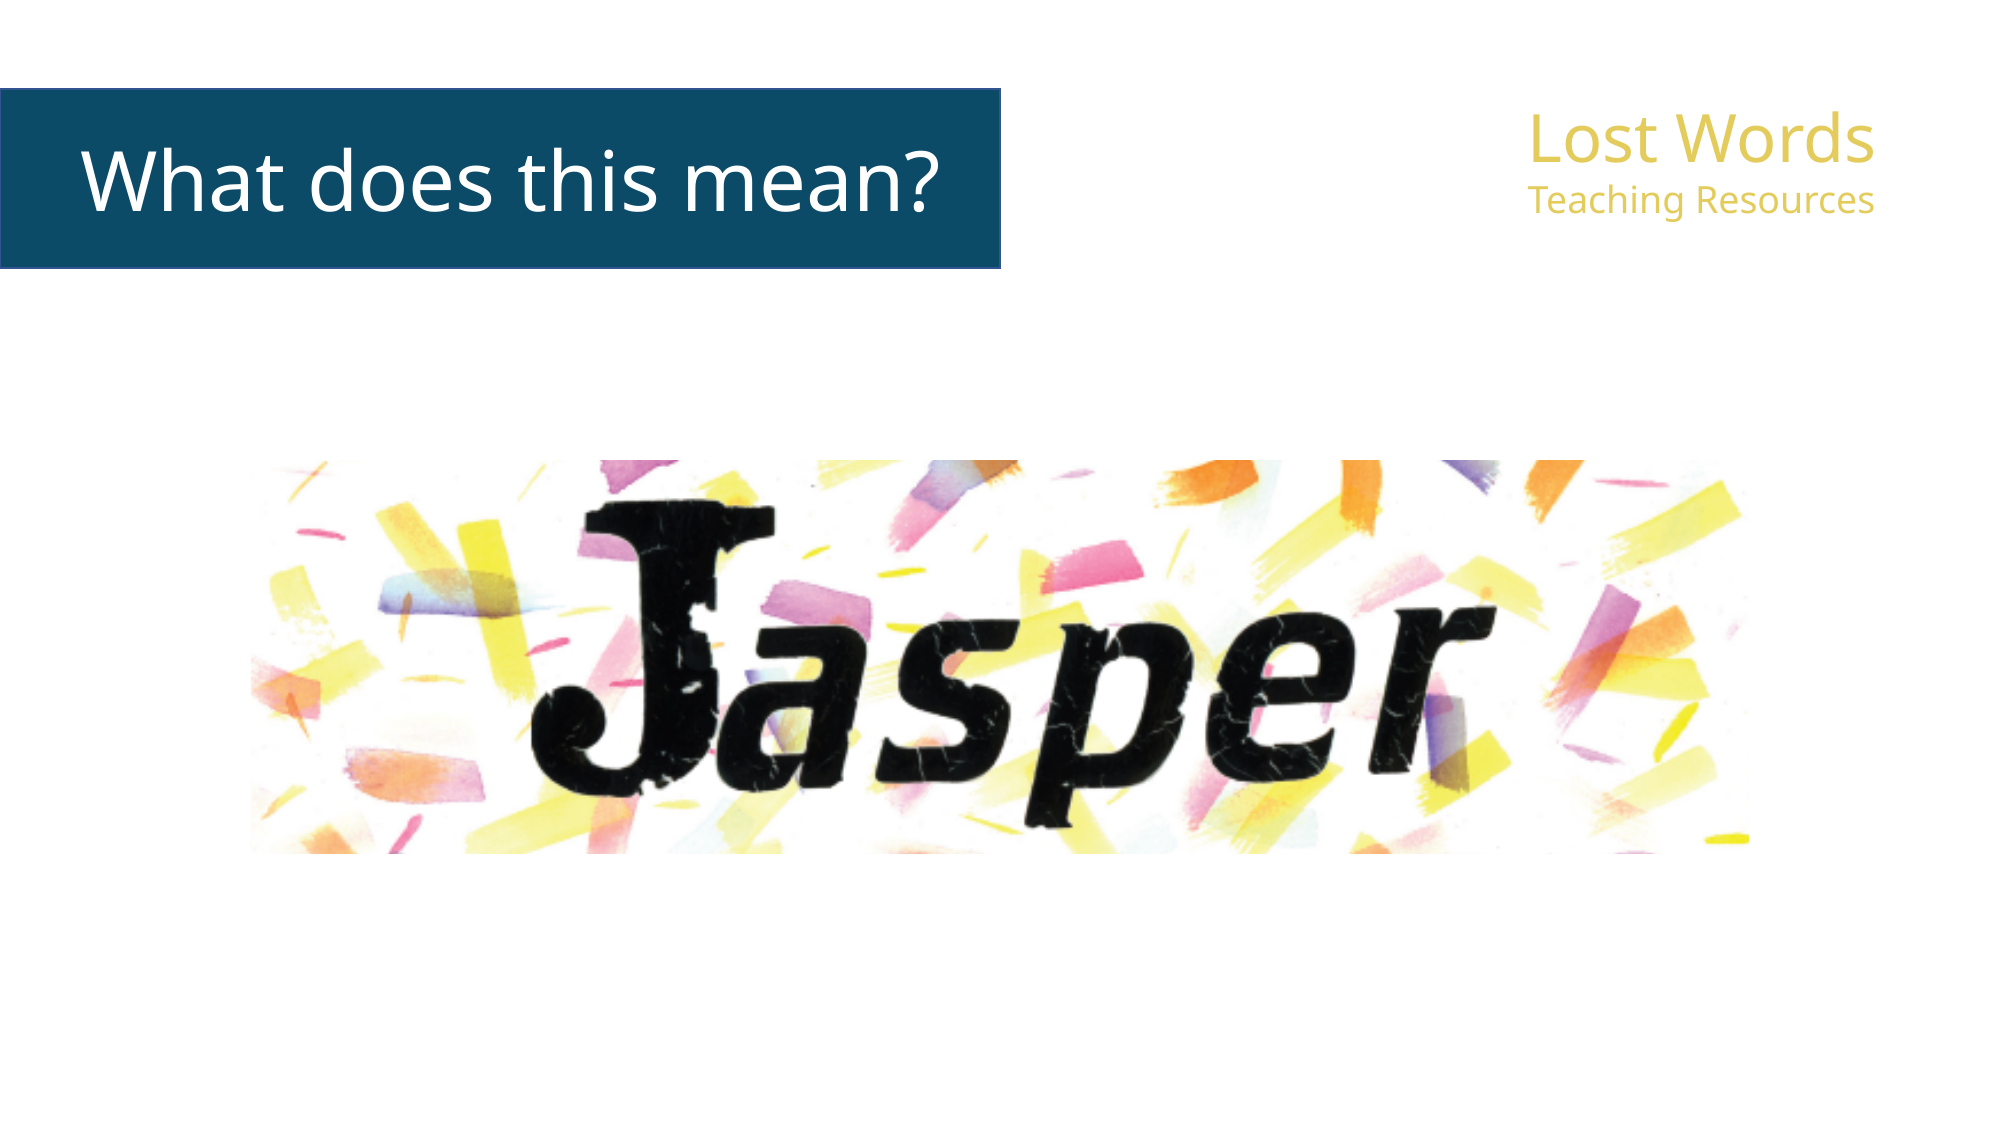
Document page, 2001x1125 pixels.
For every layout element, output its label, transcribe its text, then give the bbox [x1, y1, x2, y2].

text_box What does this mean? [0, 88, 1001, 269]
picture [250, 460, 1749, 854]
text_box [1512, 88, 1919, 230]
